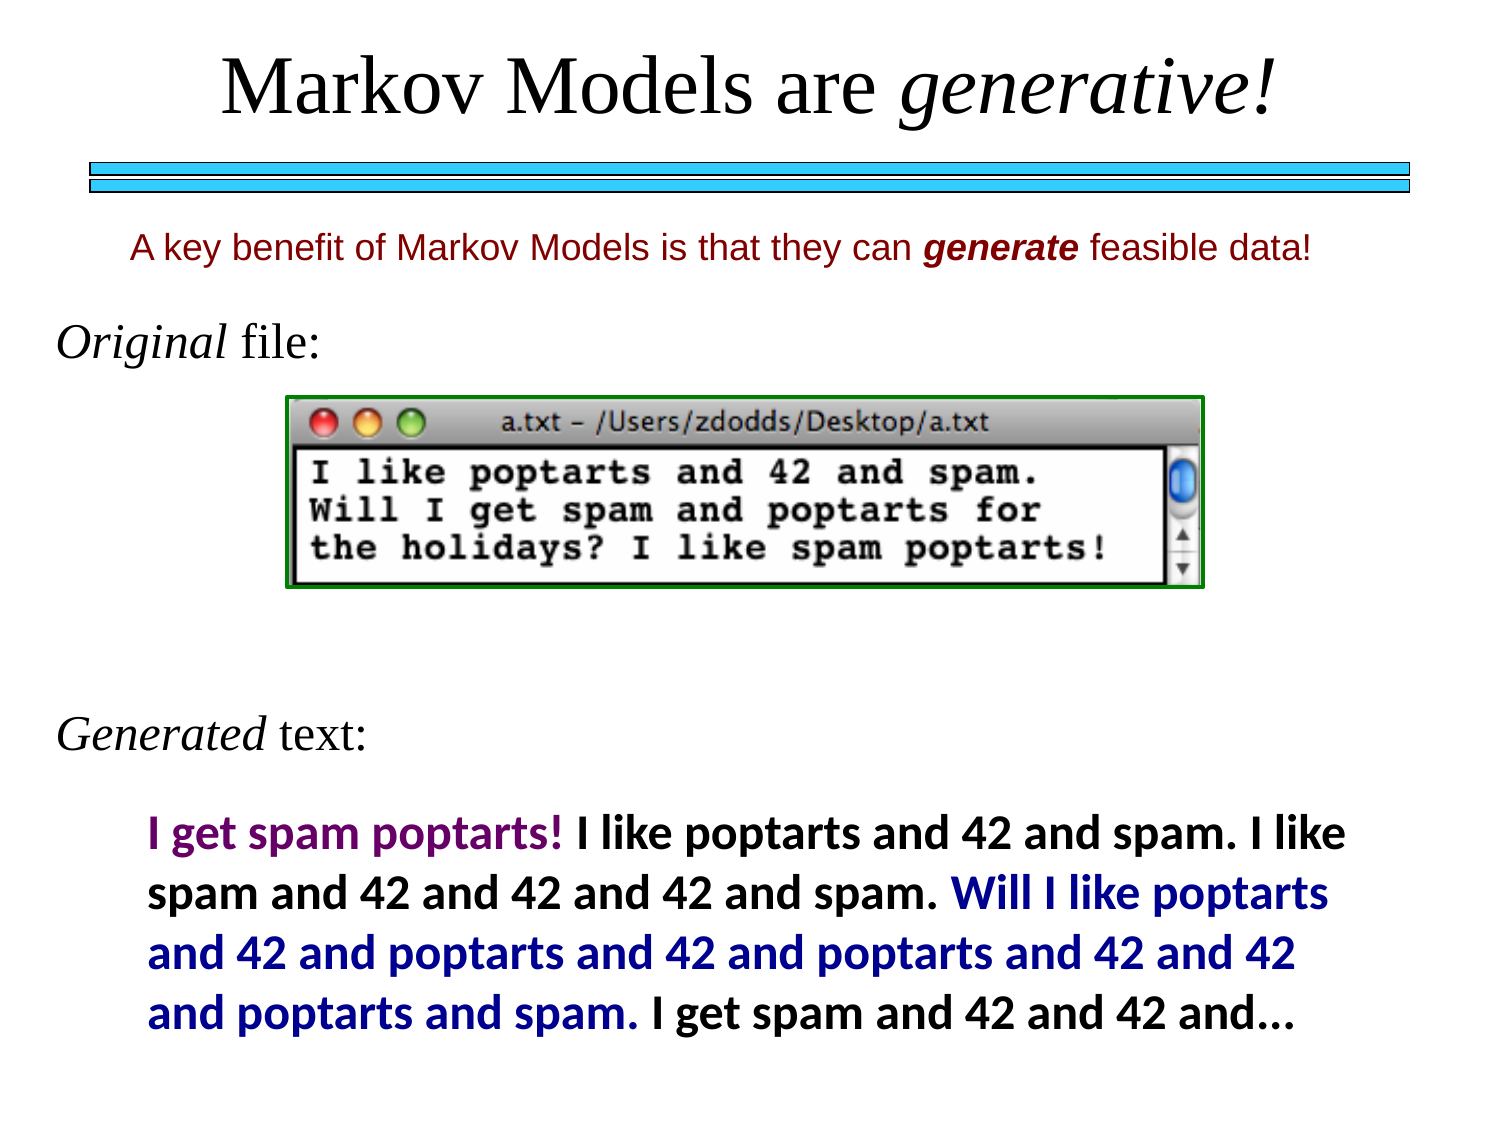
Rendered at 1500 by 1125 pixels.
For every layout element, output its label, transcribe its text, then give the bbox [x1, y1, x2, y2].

picture [288, 398, 1201, 586]
text_box Original file: [40, 301, 439, 377]
text_box Markov Models are generative! [125, 22, 1375, 138]
text_box A key benefit of Markov Models is that they can generate feasible data! [68, 215, 1374, 276]
text_box I get spam poptarts! I like poptarts and 42 and spam. I like spam and 42 and 42 and 42 and spam. Will I like poptarts and 42 and poptarts and 42 and poptarts and 42 and 42 and poptarts and spam. I get spam and 42 and 42 and... [132, 792, 1383, 1048]
text_box Generated text: [40, 693, 439, 768]
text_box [89, 162, 1410, 193]
